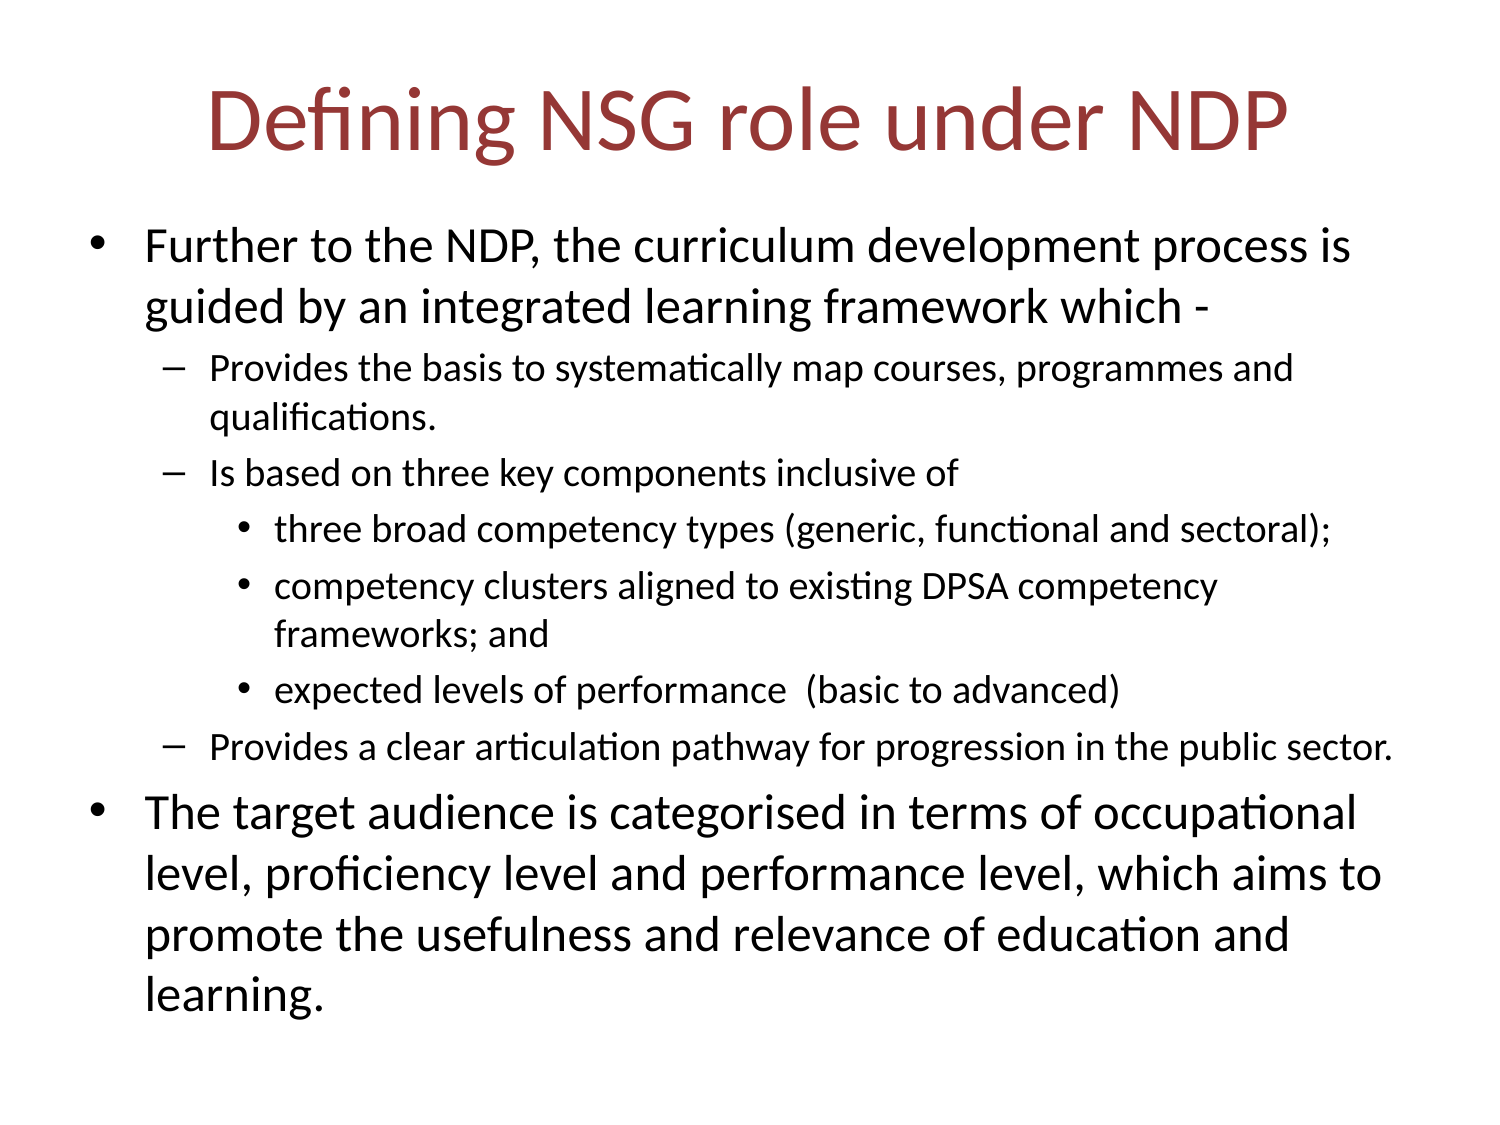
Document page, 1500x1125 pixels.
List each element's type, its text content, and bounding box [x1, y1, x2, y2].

list Further to the NDP, the curriculum development process is guided by an integrated learning framework which - Provides the basis to systematically map courses, programmes and qualifications. Is based on three key components inclusive of three broad competency types (generic, functional and sectoral); competency clusters aligned to existing DPSA competency frameworks; and expected levels of performance (basic to advanced) Provides a clear articulation pathway for progression in the public sector. The target audience is categorised in terms of occupational level, proficiency level and performance level, which aims to promote the usefulness and relevance of education and learning. [73, 205, 1424, 1052]
title Defining NSG role under NDP [73, 23, 1424, 205]
